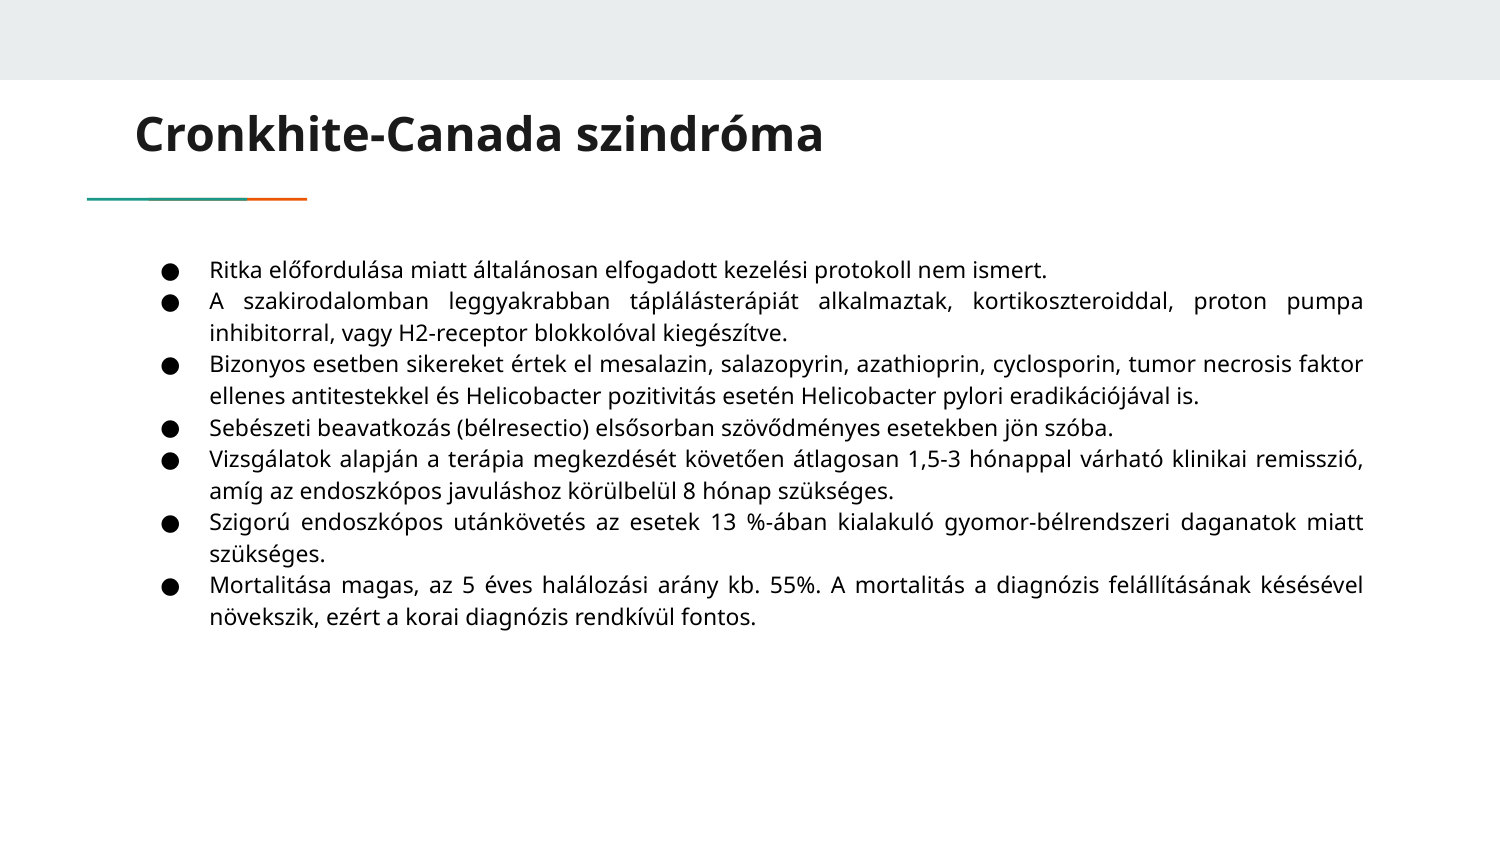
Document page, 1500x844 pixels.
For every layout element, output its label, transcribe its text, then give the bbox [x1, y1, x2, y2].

list Ritka előfordulása miatt általánosan elfogadott kezelési protokoll nem ismert. A szakirodalomban leggyakrabban táplálásterápiát alkalmaztak, kortikoszteroiddal, proton pumpa inhibitorral, vagy H2-receptor blokkolóval kiegészítve. Bizonyos esetben sikereket értek el mesalazin, salazopyrin, azathioprin, cyclosporin, tumor necrosis faktor ellenes antitestekkel és Helicobacter pozitivitás esetén Helicobacter pylori eradikációjával is. Sebészeti beavatkozás (bélresectio) elsősorban szövődményes esetekben jön szóba. Vizsgálatok alapján a terápia megkezdését követően átlagosan 1,5-3 hónappal várható klinikai remisszió, amíg az endoszkópos javuláshoz körülbelül 8 hónap szükséges. Szigorú endoszkópos utánkövetés az esetek 13 %-ában kialakuló gyomor-bélrendszeri daganatok miatt szükséges. Mortalitása magas, az 5 éves halálozási arány kb. 55%. A mortalitás a diagnózis felállításának késésével növekszik, ezért a korai diagnózis rendkívül fontos. [119, 236, 1381, 608]
title Cronkhite-Canada szindróma [119, 88, 1381, 177]
